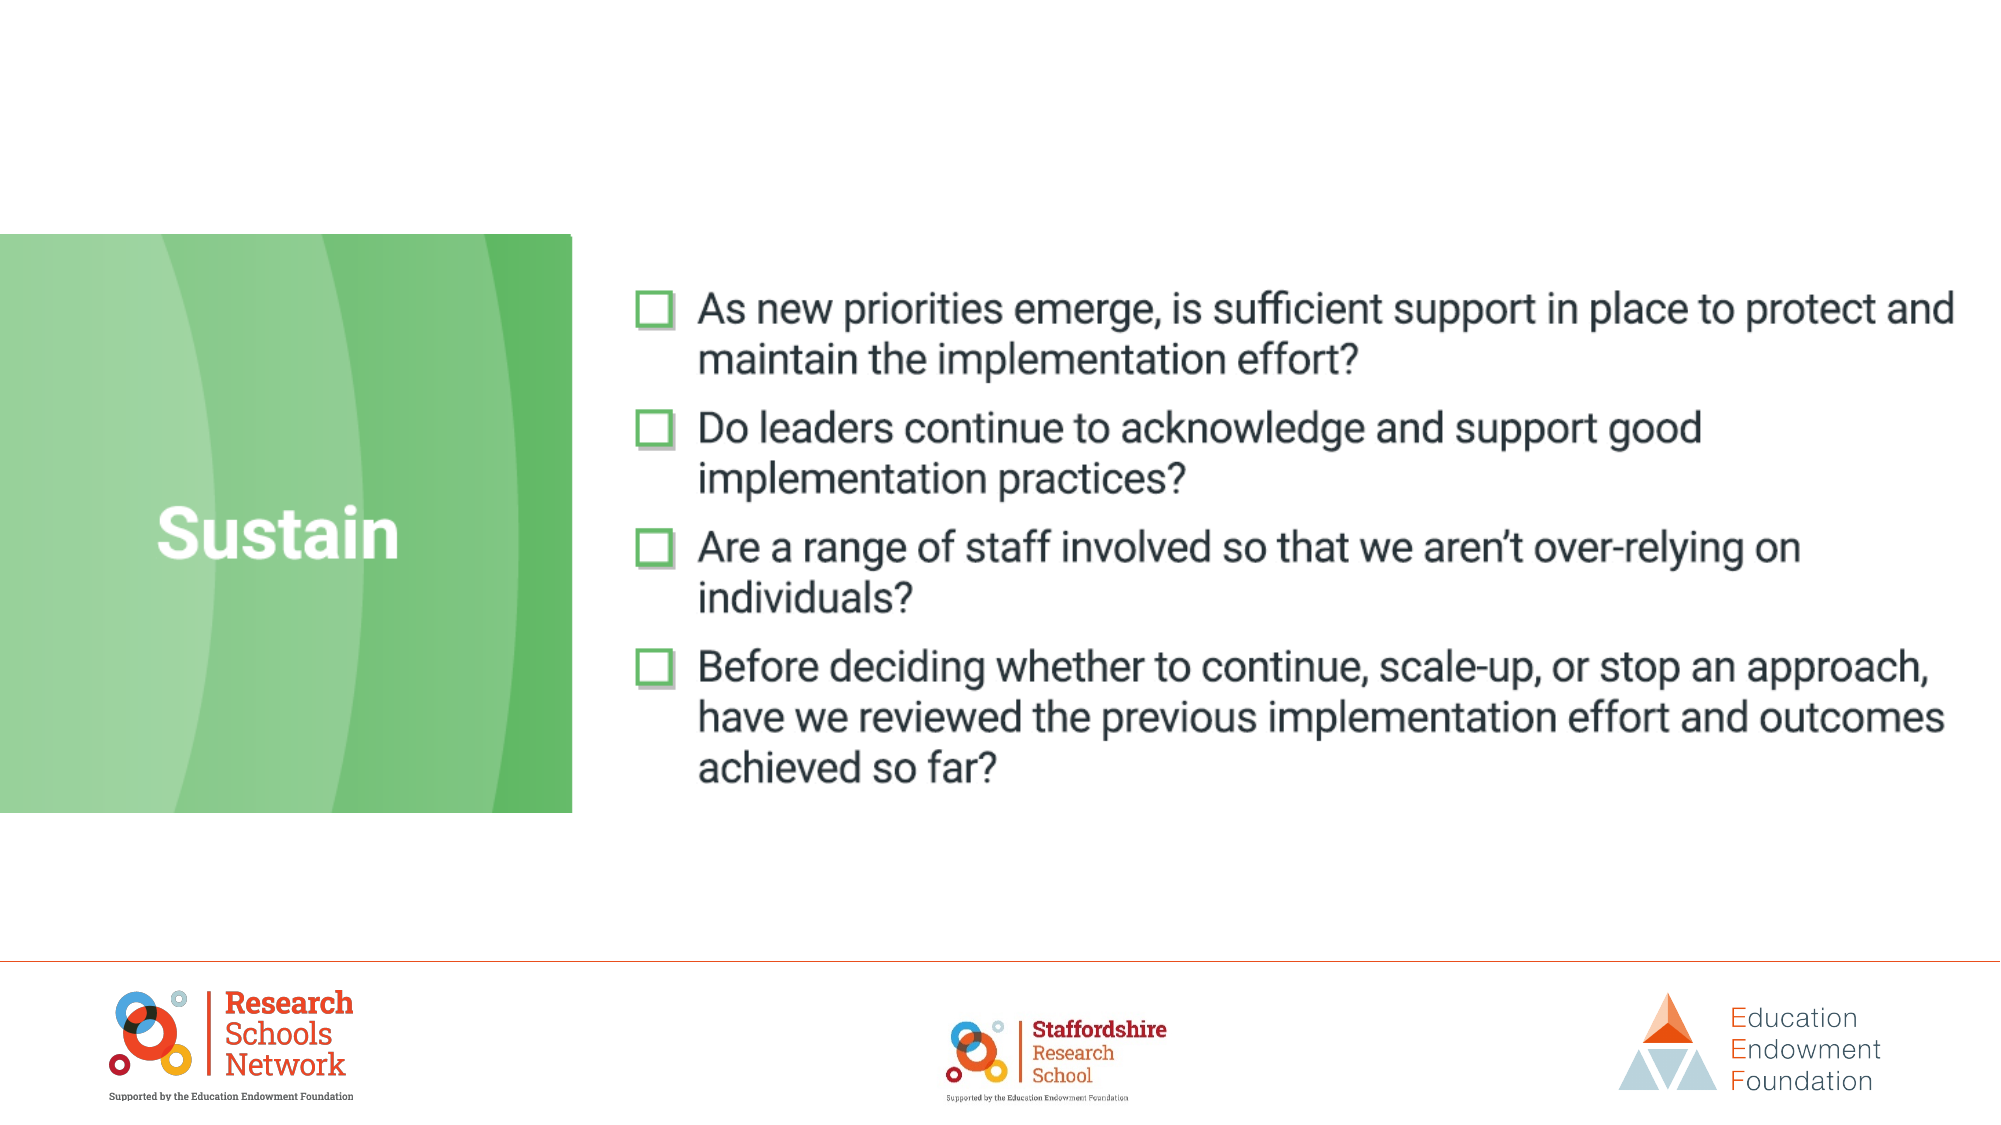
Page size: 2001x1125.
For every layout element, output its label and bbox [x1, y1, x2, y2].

picture [109, 990, 353, 1101]
picture [0, 234, 2000, 813]
picture [1609, 986, 1891, 1099]
picture [914, 990, 1198, 1125]
